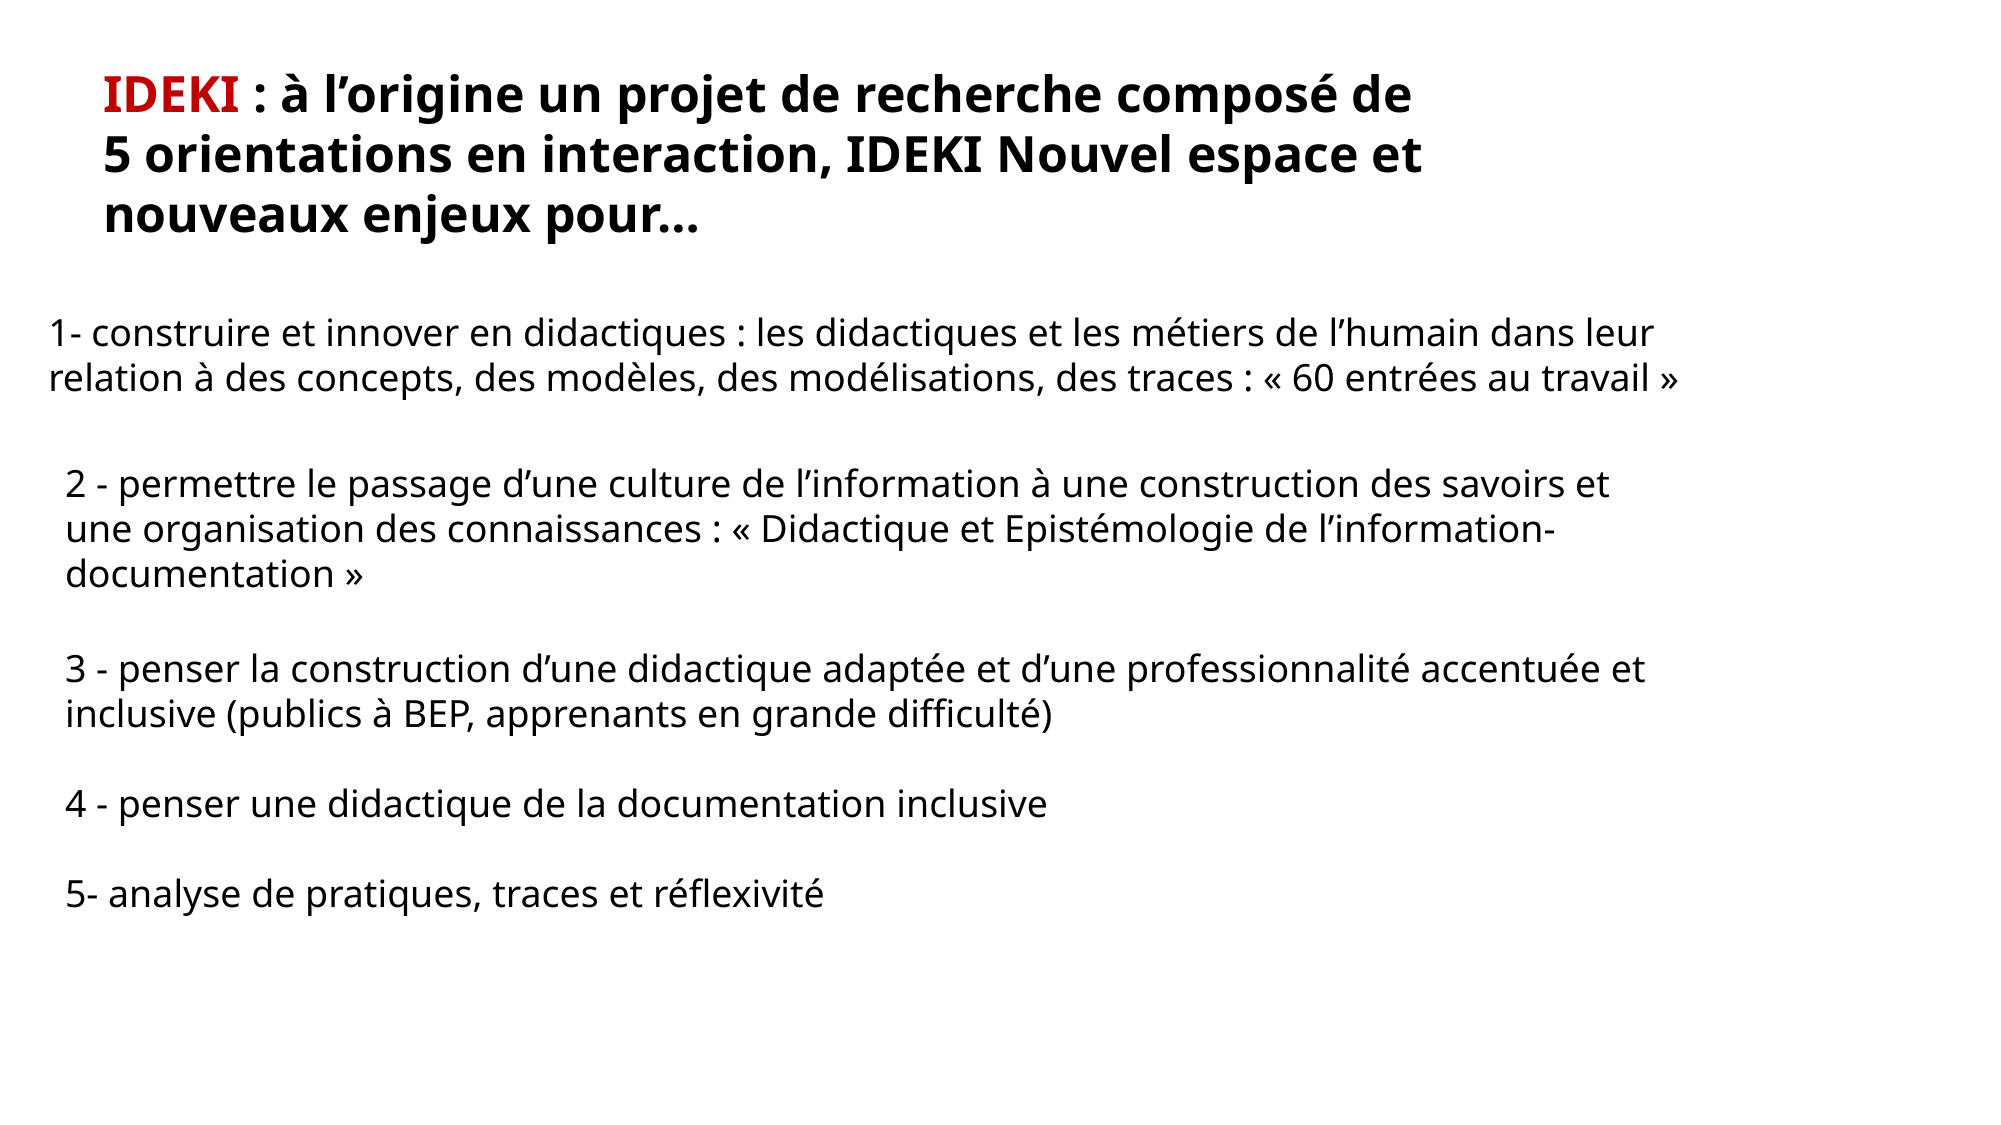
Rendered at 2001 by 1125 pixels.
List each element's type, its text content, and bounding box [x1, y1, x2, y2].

text_box 2 - permettre le passage d’une culture de l’information à une construction des savoirs et une organisation des connaissances : « Didactique et Epistémologie de l’information-documentation » 3 - penser la construction d’une didactique adaptée et d’une professionnalité accentuée et inclusive (publics à BEP, apprenants en grande difficulté) 4 - penser une didactique de la documentation inclusive 5- analyse de pratiques, traces et réflexivité [50, 452, 1691, 1012]
text_box 1- construire et innover en didactiques : les didactiques et les métiers de l’humain dans leur relation à des concepts, des modèles, des modélisations, des traces : « 60 entrées au travail » [33, 301, 1752, 407]
text_box IDEKI : à l’origine un projet de recherche composé de 5 orientations en interaction, IDEKI Nouvel espace et nouveaux enjeux pour… [88, 55, 1459, 250]
